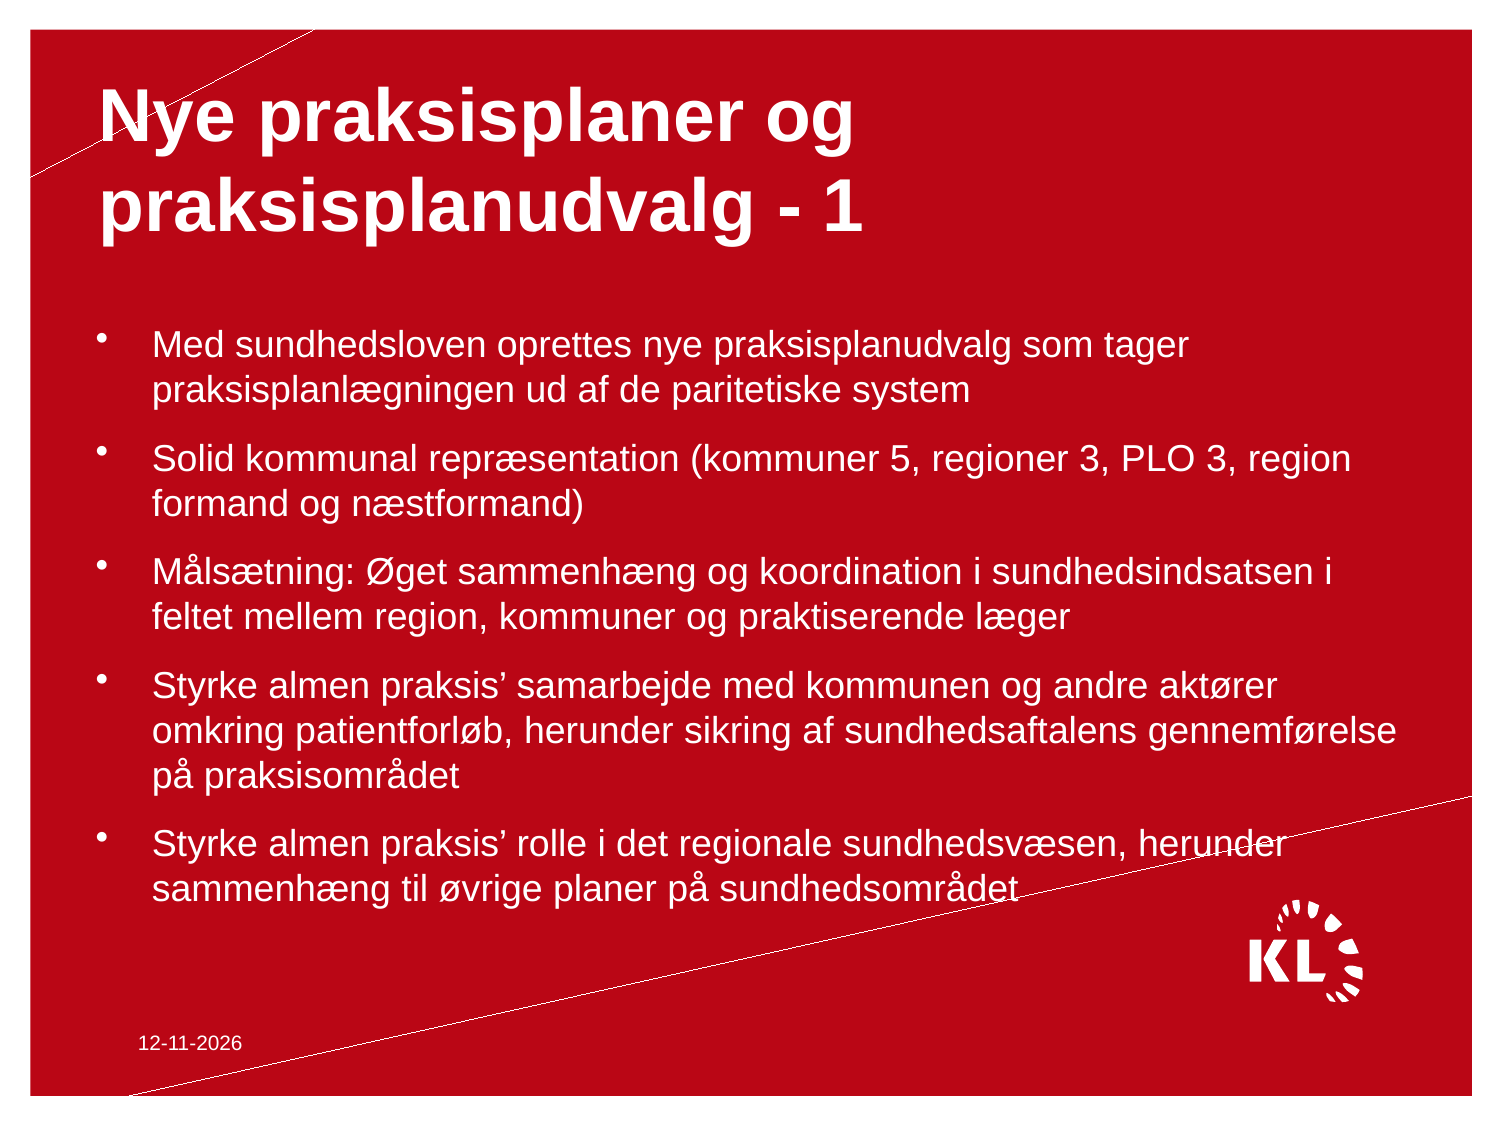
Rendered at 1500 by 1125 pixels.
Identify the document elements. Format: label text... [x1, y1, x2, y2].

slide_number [137, 1029, 302, 1059]
title Nye praksisplaner og praksisplanudvalg - 1 [98, 66, 1394, 275]
list Med sundhedsloven oprettes nye praksisplanudvalg som tager praksisplanlægningen ud af de paritetiske system Solid kommunal repræsentation (kommuner 5, regioner 3, PLO 3, region formand og næstformand) Målsætning: Øget sammenhæng og koordination i sundhedsindsatsen i feltet mellem region, kommuner og praktiserende læger Styrke almen praksis’ samarbejde med kommunen og andre aktører omkring patientforløb, herunder sikring af sundhedsaftalens gennemførelse på praksisområdet Styrke almen praksis’ rolle i det regionale sundhedsvæsen, herunder sammenhæng til øvrige planer på sundhedsområdet [95, 275, 1422, 965]
